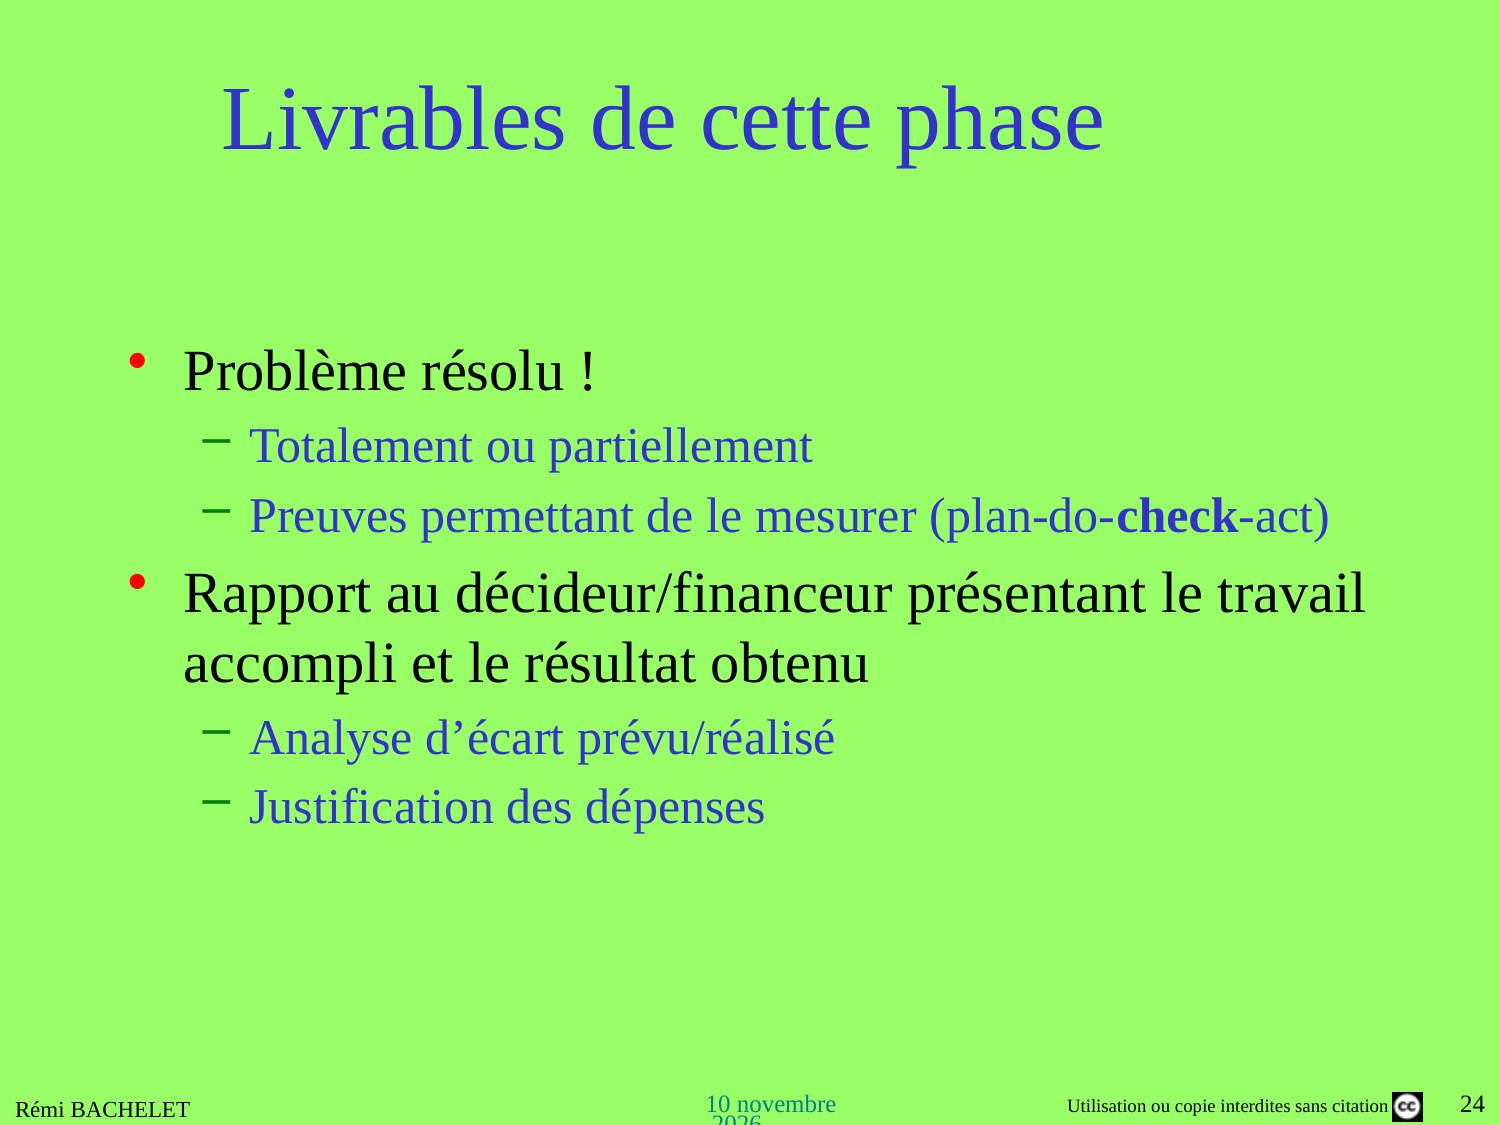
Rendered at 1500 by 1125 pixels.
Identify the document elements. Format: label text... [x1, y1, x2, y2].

title Livrables de cette phase [206, 19, 1482, 207]
list Problème résolu ! Totalement ou partiellement Preuves permettant de le mesurer (plan-do-check-act) Rapport au décideur/financeur présentant le travail accompli et le résultat obtenu Analyse d’écart prévu/réalisé Justification des dépenses [112, 324, 1388, 1000]
picture [1392, 1092, 1423, 1122]
footer Rémi BACHELET [0, 1087, 219, 1125]
